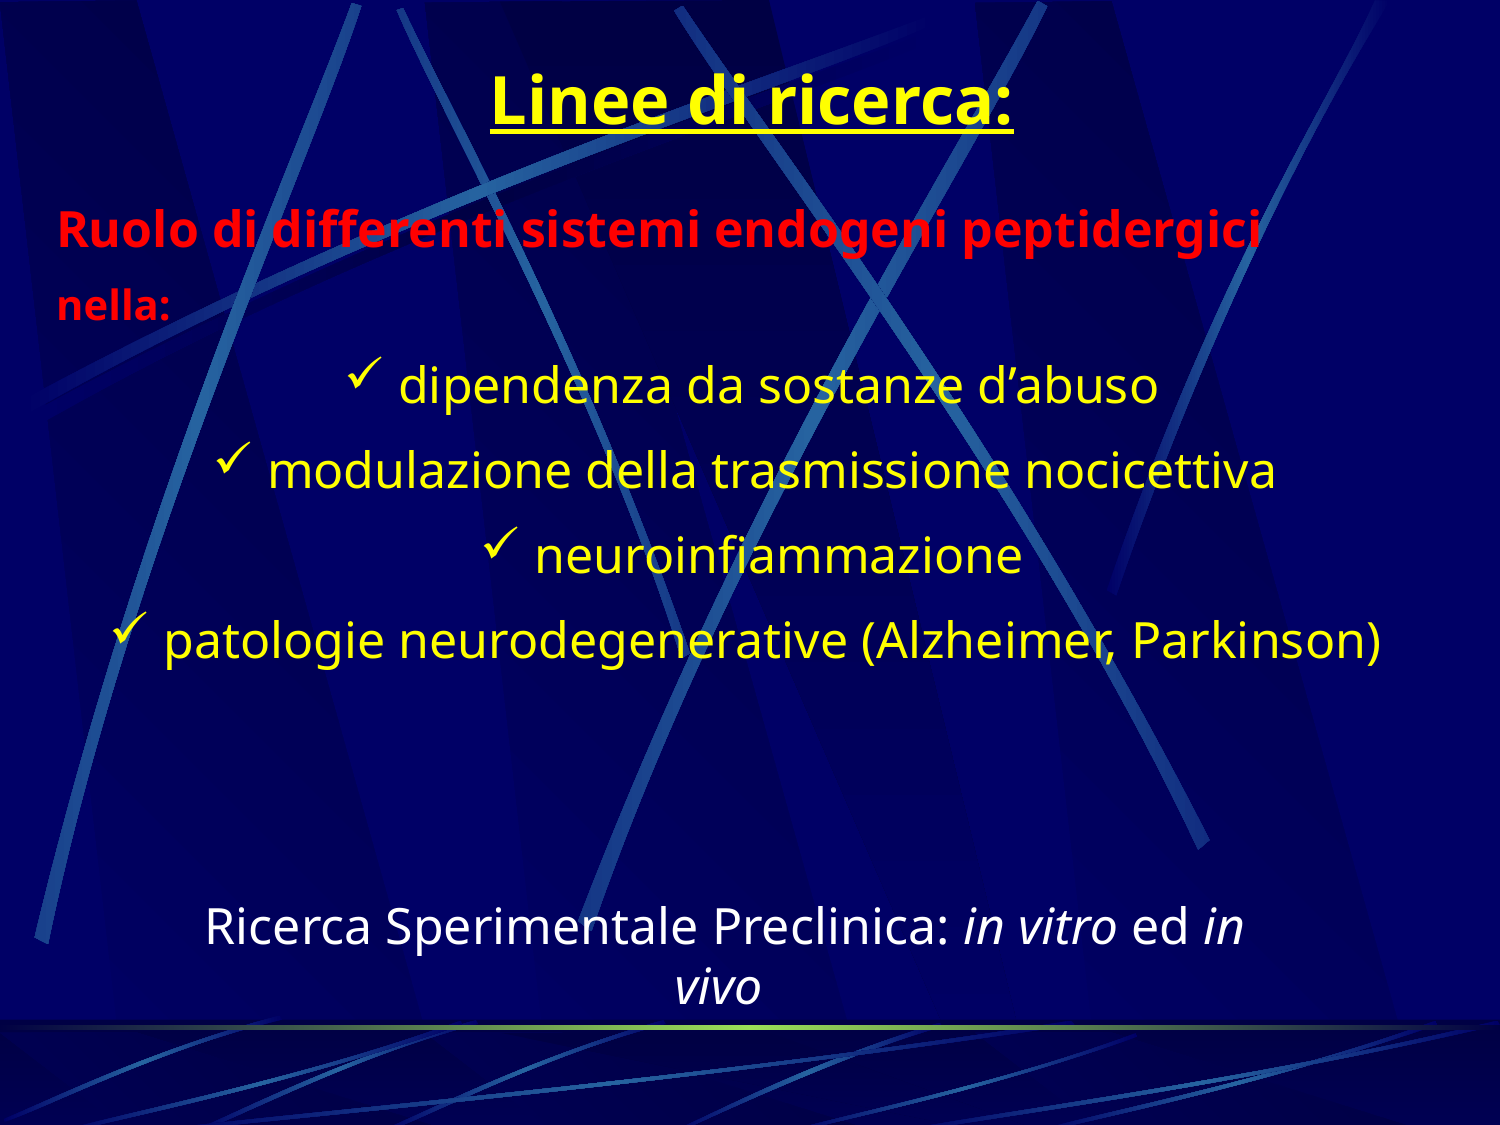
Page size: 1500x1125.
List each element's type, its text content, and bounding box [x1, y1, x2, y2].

text_box Ricerca Sperimentale Preclinica: in vitro ed in vivo [187, 886, 1263, 1022]
text_box Linee di ricerca: Ruolo di differenti sistemi endogeni peptidergici nella: dipendenza da sostanze d’abuso modulazione della trasmissione nocicettiva neuroinfiammazione patologie neurodegenerative (Alzheimer, Parkinson) [41, 50, 1463, 761]
